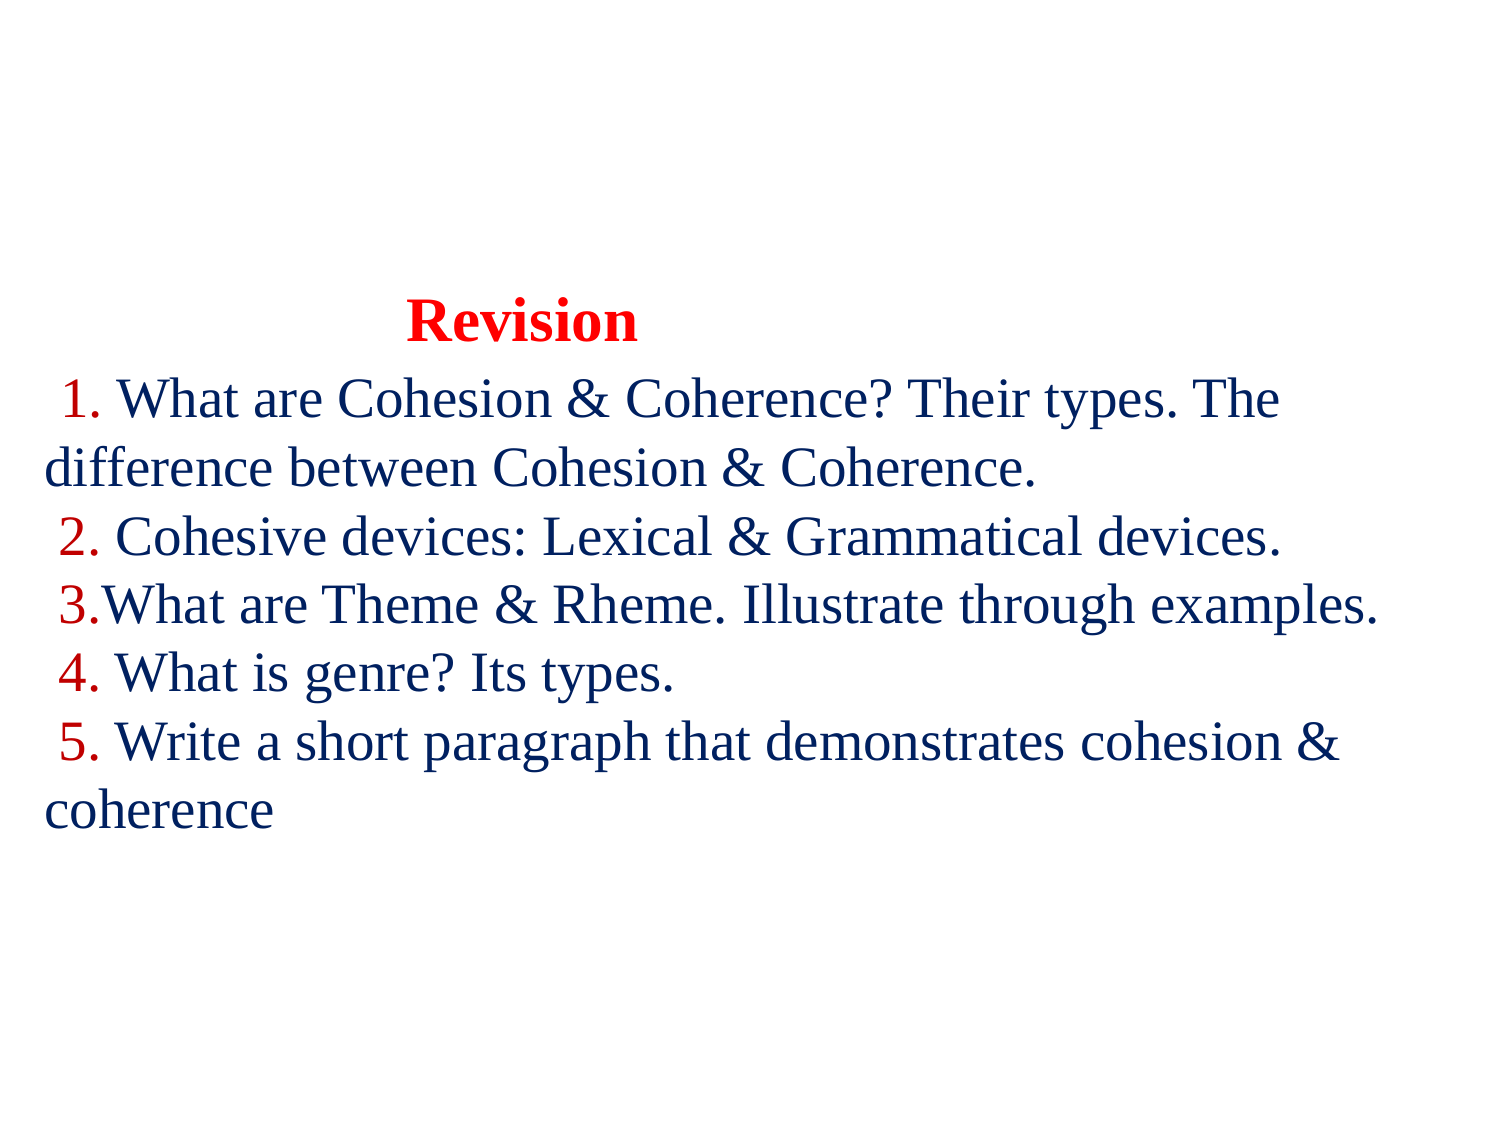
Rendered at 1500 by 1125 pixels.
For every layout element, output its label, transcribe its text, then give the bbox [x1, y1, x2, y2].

title Revision 1. What are Cohesion & Coherence? Their types. The difference between Cohesion & Coherence. 2. Cohesive devices: Lexical & Grammatical devices. 3.What are Theme & Rheme. Illustrate through examples. 4. What is genre? Its types. 5. Write a short paragraph that demonstrates cohesion & coherence [29, 42, 1459, 1000]
